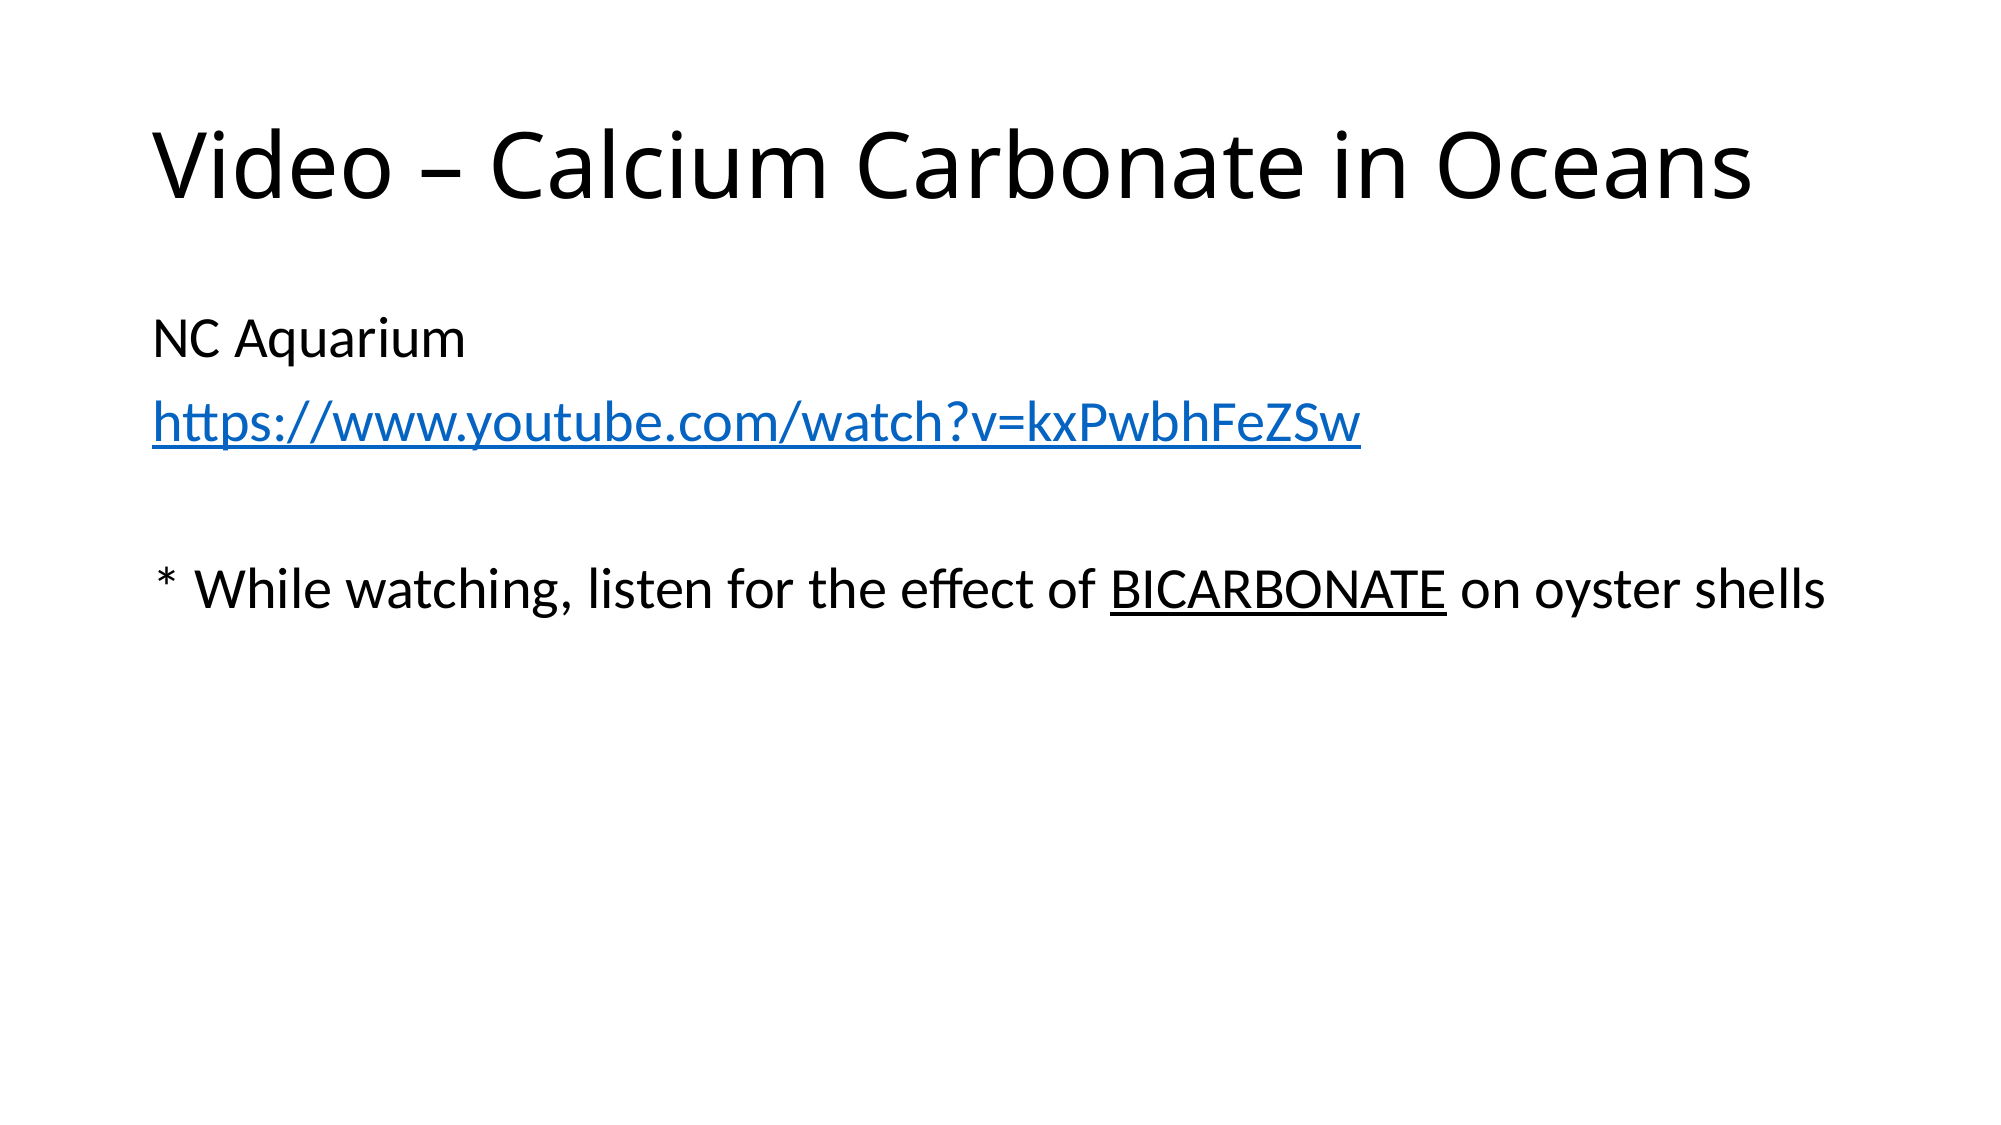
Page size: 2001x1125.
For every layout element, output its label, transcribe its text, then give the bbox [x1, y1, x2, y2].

title Video – Calcium Carbonate in Oceans [137, 59, 1863, 278]
list NC Aquarium https://www.youtube.com/watch?v=kxPwbhFeZSw * While watching, listen for the effect of BICARBONATE on oyster shells [137, 299, 1863, 1014]
